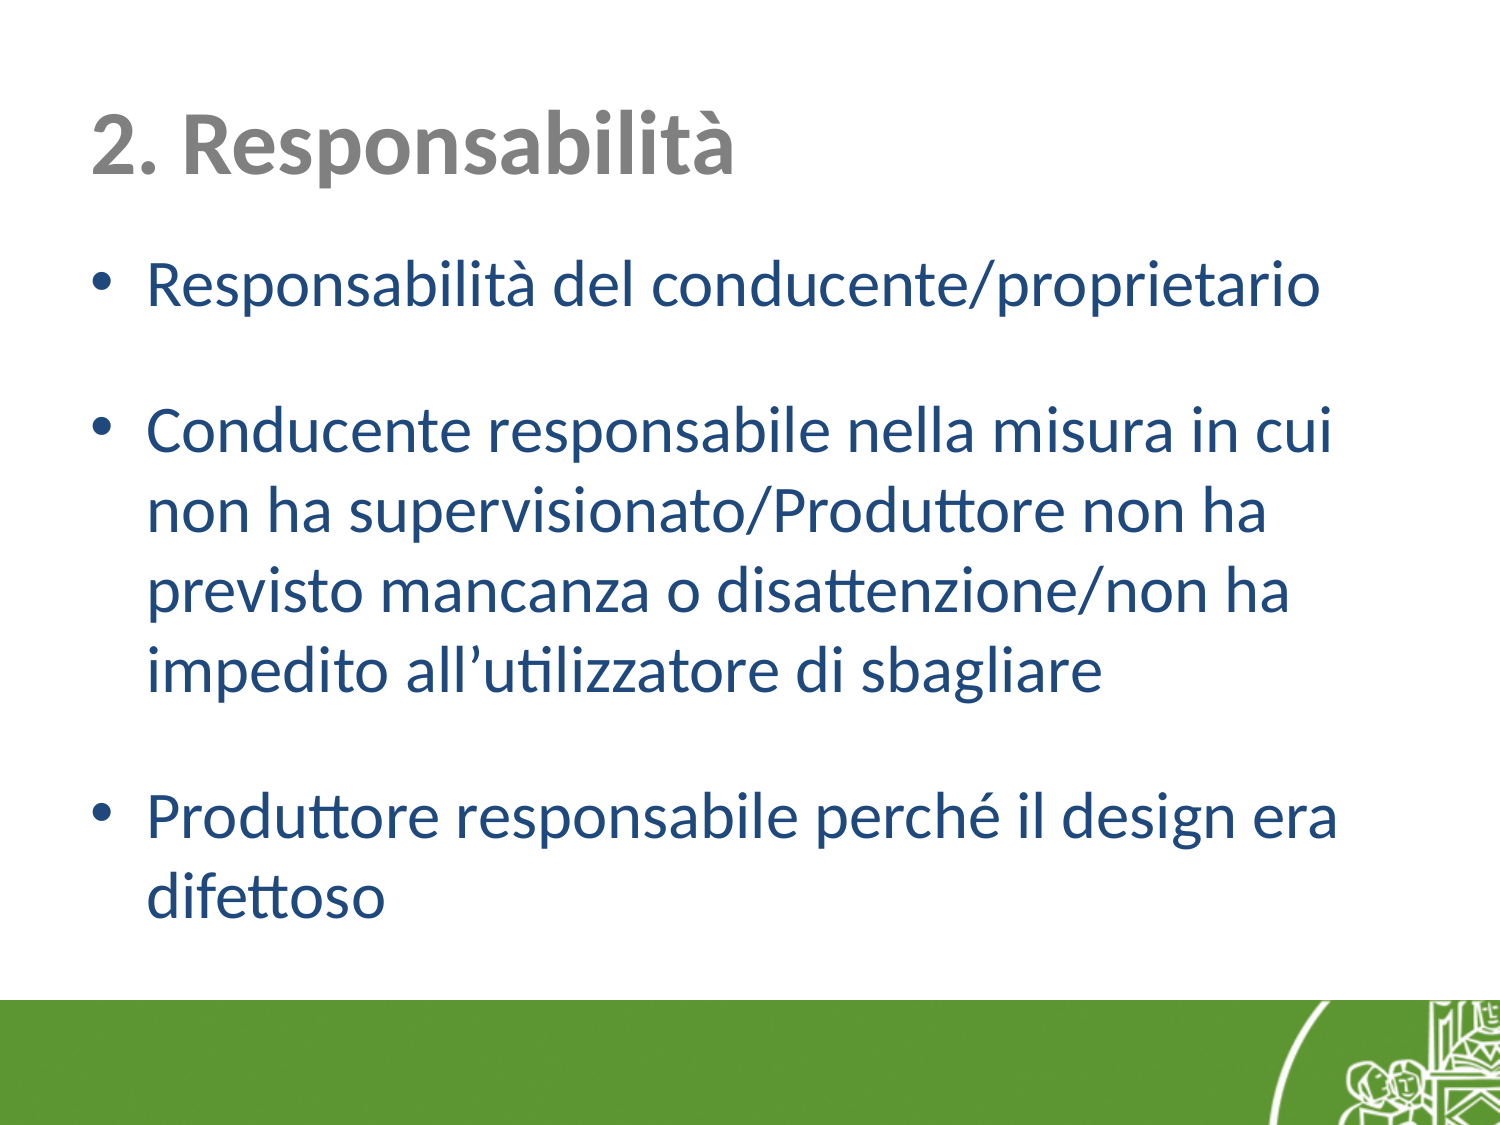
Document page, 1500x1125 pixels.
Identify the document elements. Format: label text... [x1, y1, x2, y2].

title 2. Responsabilità [75, 45, 1424, 232]
picture [0, 1000, 1500, 1125]
list Responsabilità del conducente/proprietario Conducente responsabile nella misura in cui non ha supervisionato/Produttore non ha previsto mancanza o disattenzione/non ha impedito all’utilizzatore di sbagliare Produttore responsabile perché il design era difettoso [75, 232, 1424, 1024]
